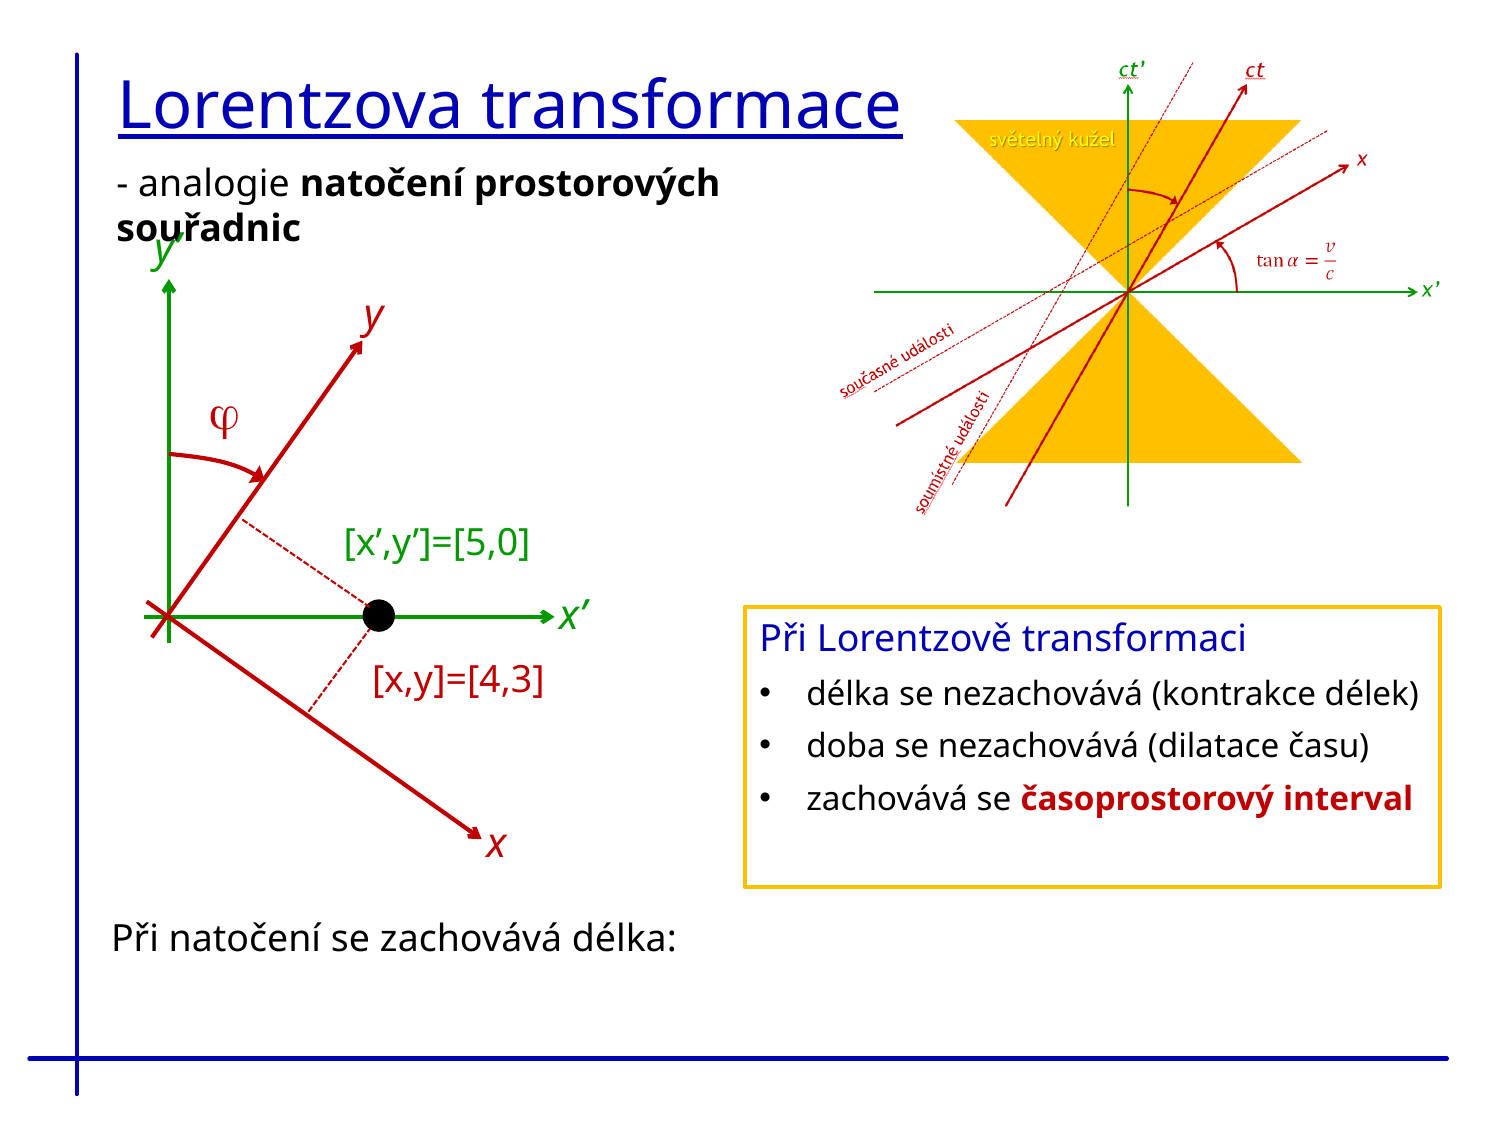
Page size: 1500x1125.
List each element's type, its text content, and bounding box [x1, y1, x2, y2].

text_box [242, 519, 617, 712]
picture [833, 57, 1443, 523]
text_box - analogie natočení prostorových souřadnic [101, 152, 828, 257]
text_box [168, 278, 610, 875]
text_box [139, 213, 611, 647]
text_box Lorentzova transformace [102, 54, 1488, 150]
